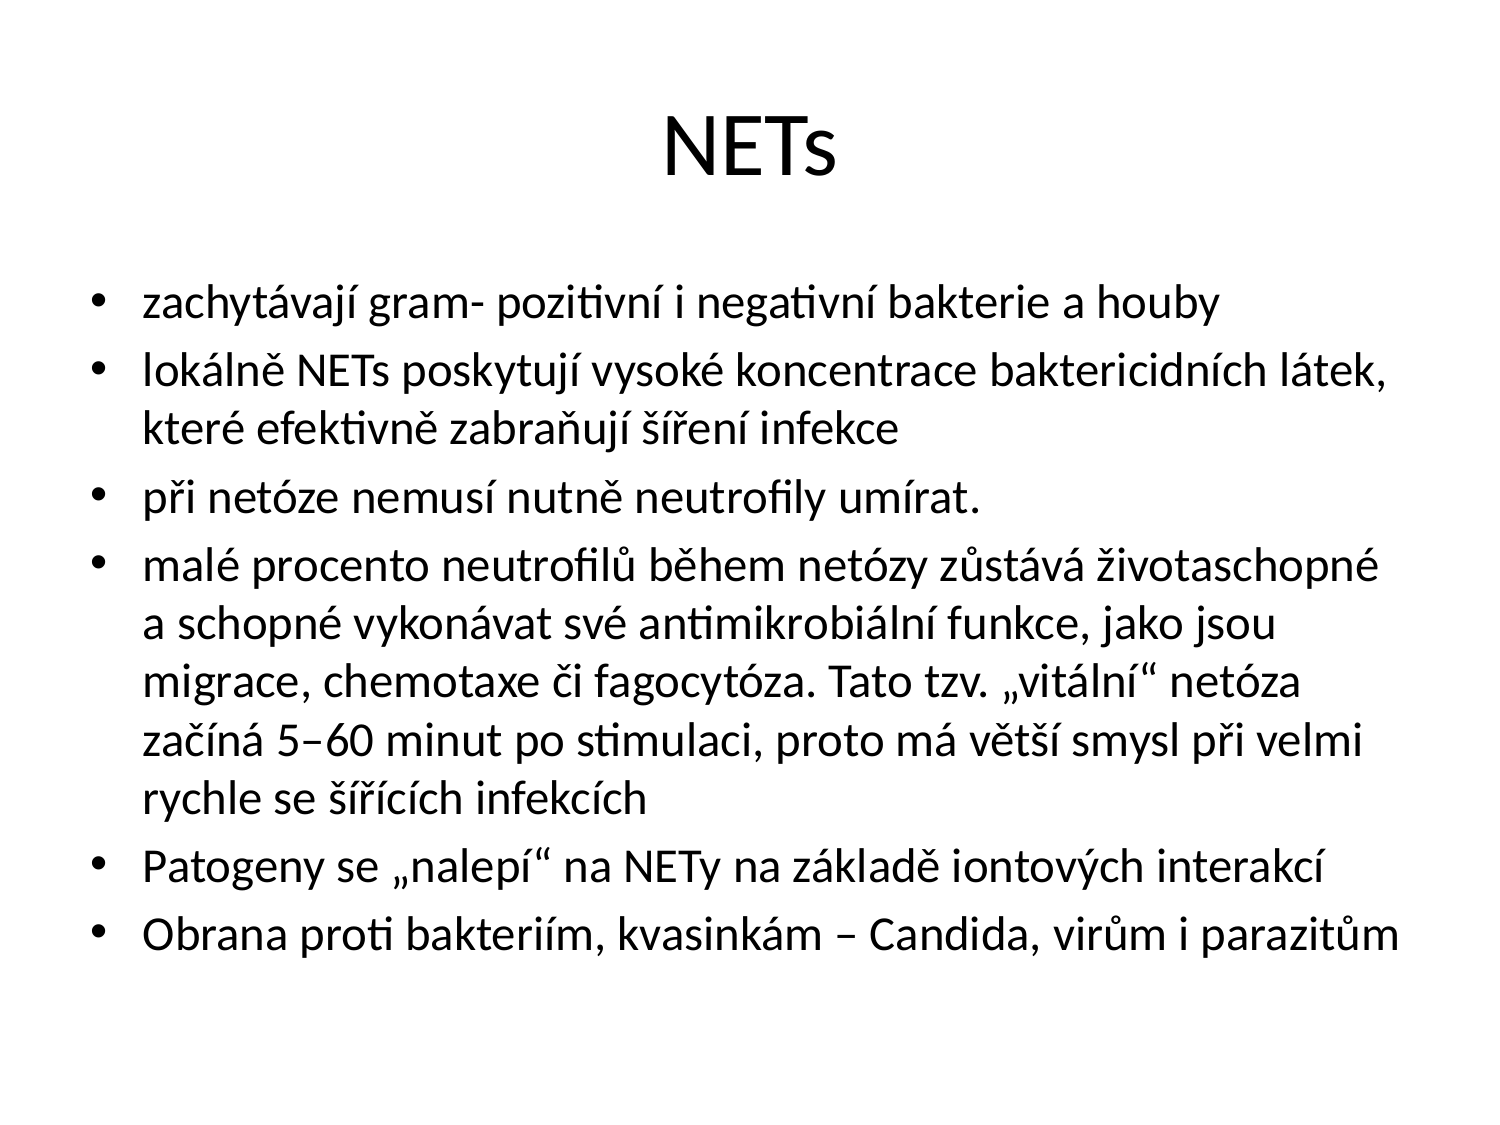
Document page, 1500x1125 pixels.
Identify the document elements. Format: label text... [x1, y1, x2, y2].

title NETs [75, 45, 1425, 233]
list zachytávají gram- pozitivní i negativní bakterie a houby lokálně NETs poskytují vysoké koncentrace baktericidních látek, které efektivně zabraňují šíření infekce při netóze nemusí nutně neutrofily umírat. malé procento neutrofilů během netózy zůstává životaschopné a schopné vykonávat své antimikrobiální funkce, jako jsou migrace, chemotaxe či fagocytóza. Tato tzv. „vitální“ netóza začíná 5–60 minut po stimulaci, proto má větší smysl při velmi rychle se šířících infekcích Patogeny se „nalepí“ na NETy na základě iontových interakcí Obrana proti bakteriím, kvasinkám – Candida, virům i parazitům [75, 262, 1425, 1005]
